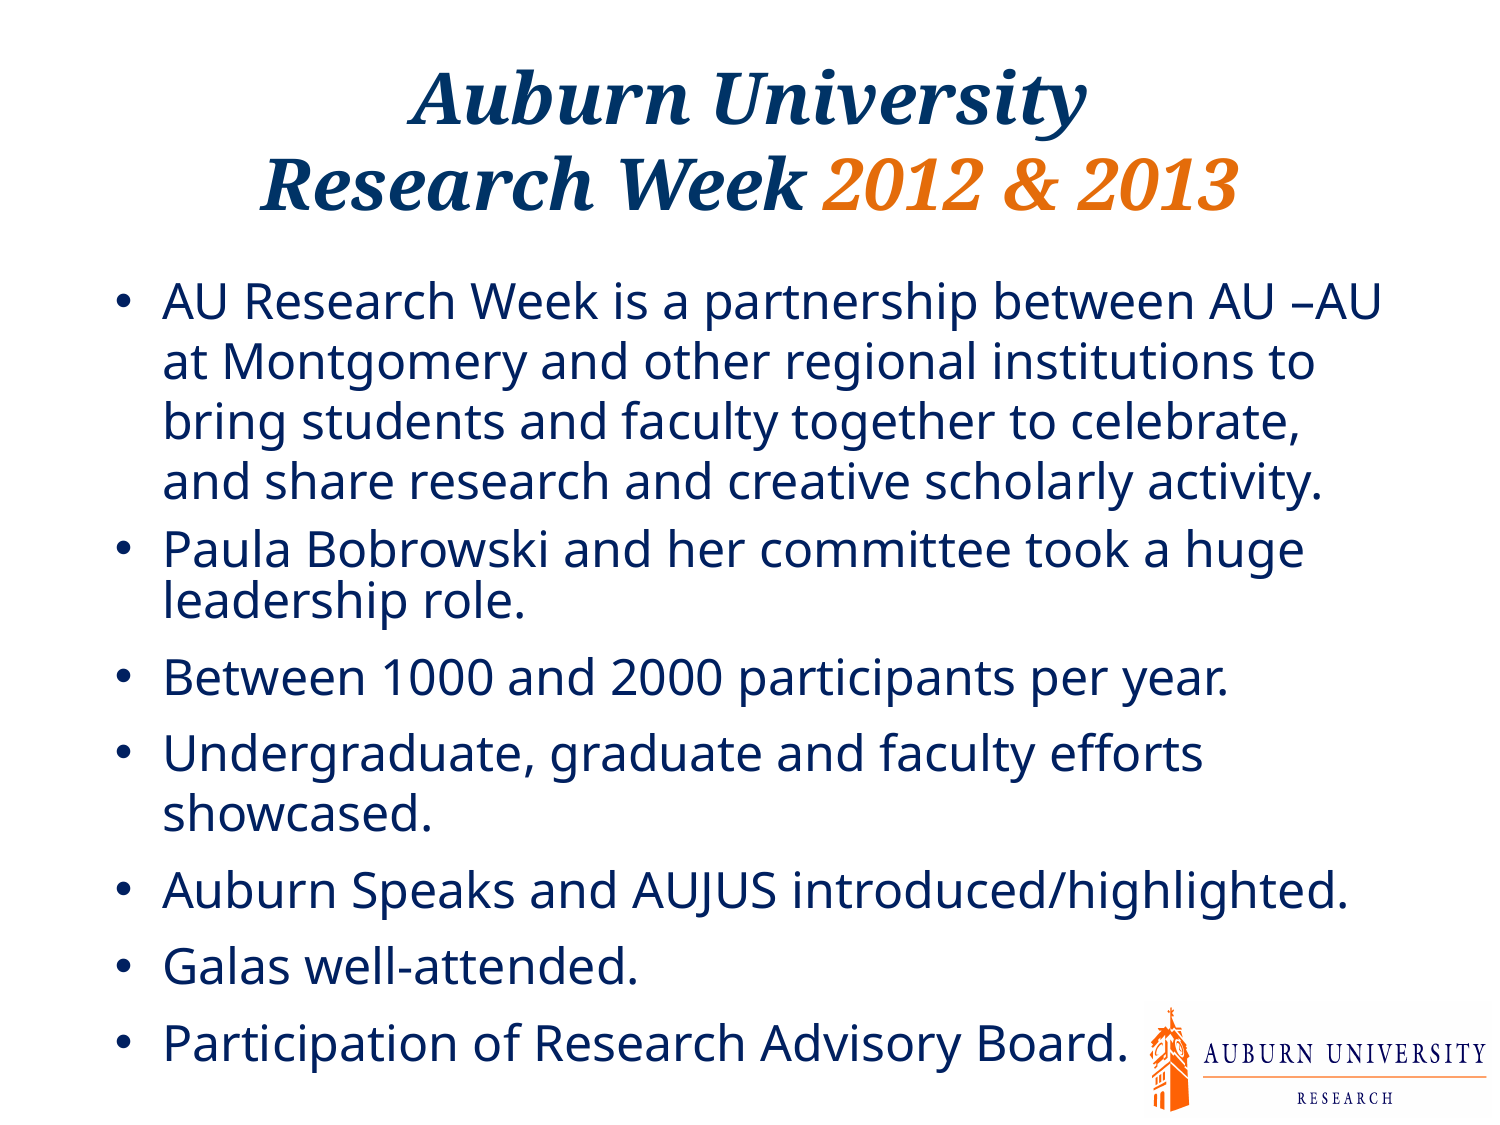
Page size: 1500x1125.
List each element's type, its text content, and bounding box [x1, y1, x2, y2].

picture [1144, 1001, 1493, 1118]
text_box Auburn University Research Week 2012 & 2013 [74, 45, 1425, 233]
text_box AU Research Week is a partnership between AU –AU at Montgomery and other regional institutions to bring students and faculty together to celebrate, and share research and creative scholarly activity. Paula Bobrowski and her committee took a huge leadership role. Between 1000 and 2000 participants per year. Undergraduate, graduate and faculty efforts showcased. Auburn Speaks and AUJUS introduced/highlighted. Galas well-attended. Participation of Research Advisory Board. [99, 262, 1400, 1125]
